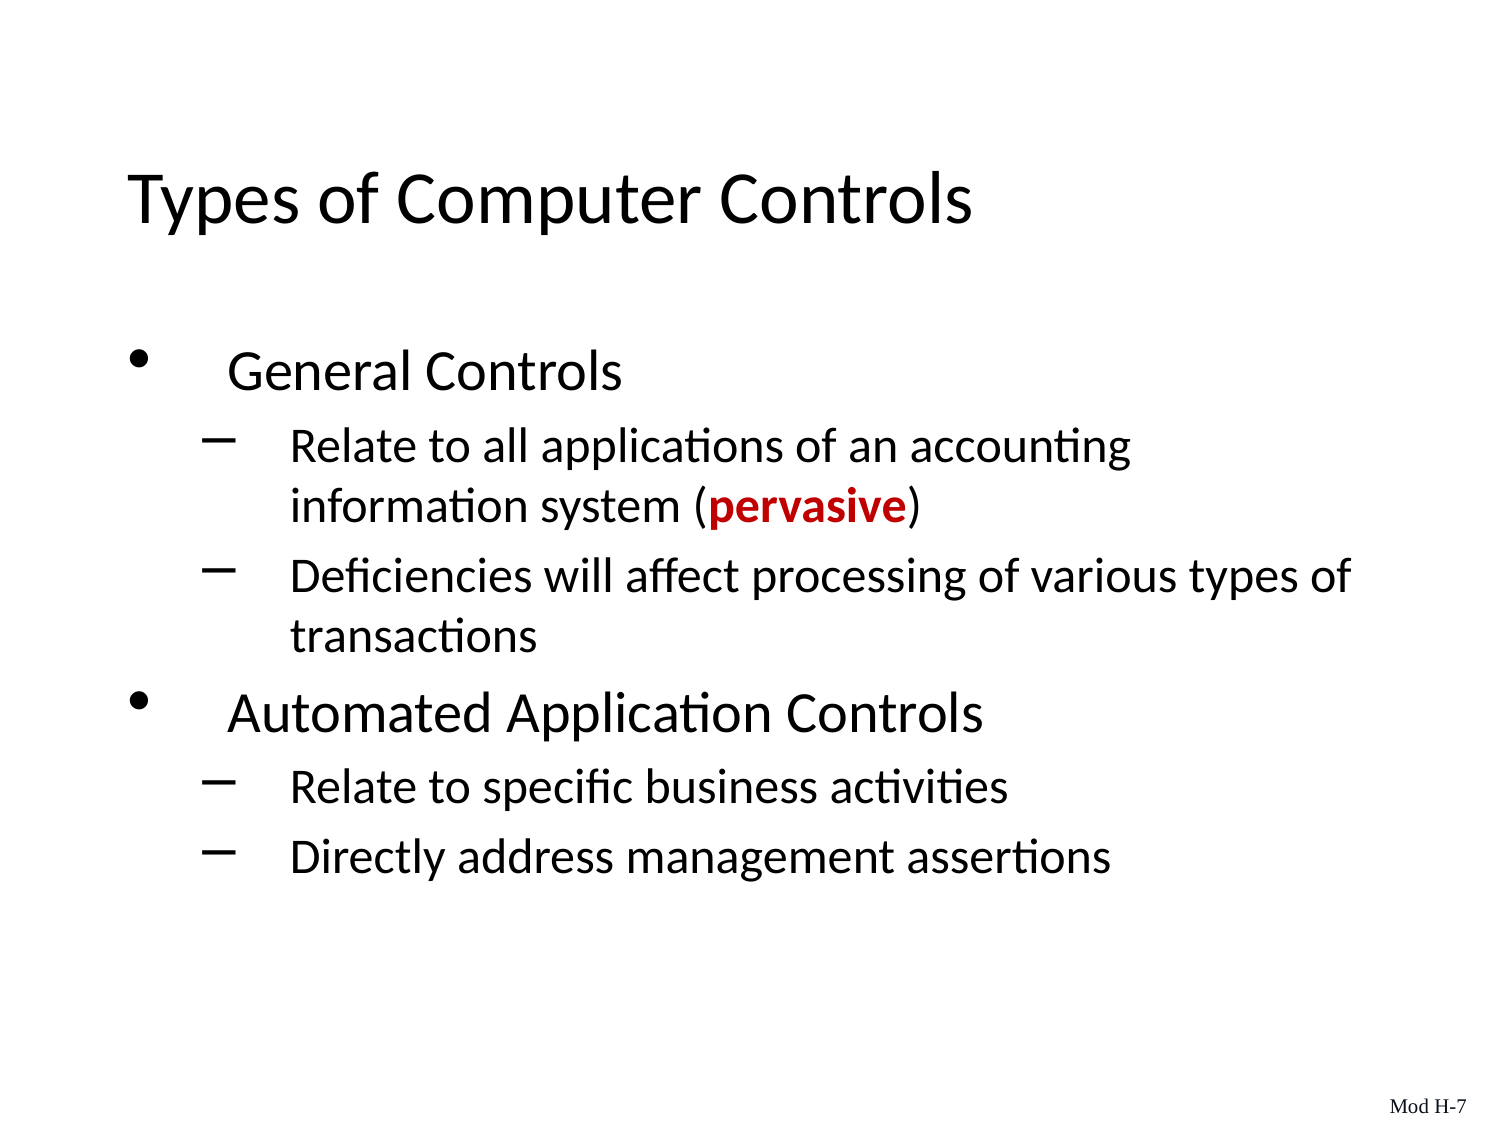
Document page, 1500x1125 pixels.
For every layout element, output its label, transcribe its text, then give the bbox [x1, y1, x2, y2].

title Types of Computer Controls [112, 99, 1263, 288]
text_box Mod H-7 [1374, 1084, 1500, 1125]
list General Controls Relate to all applications of an accounting information system (pervasive) Deficiencies will affect processing of various types of transactions Automated Application Controls Relate to specific business activities Directly address management assertions [112, 324, 1388, 1000]
